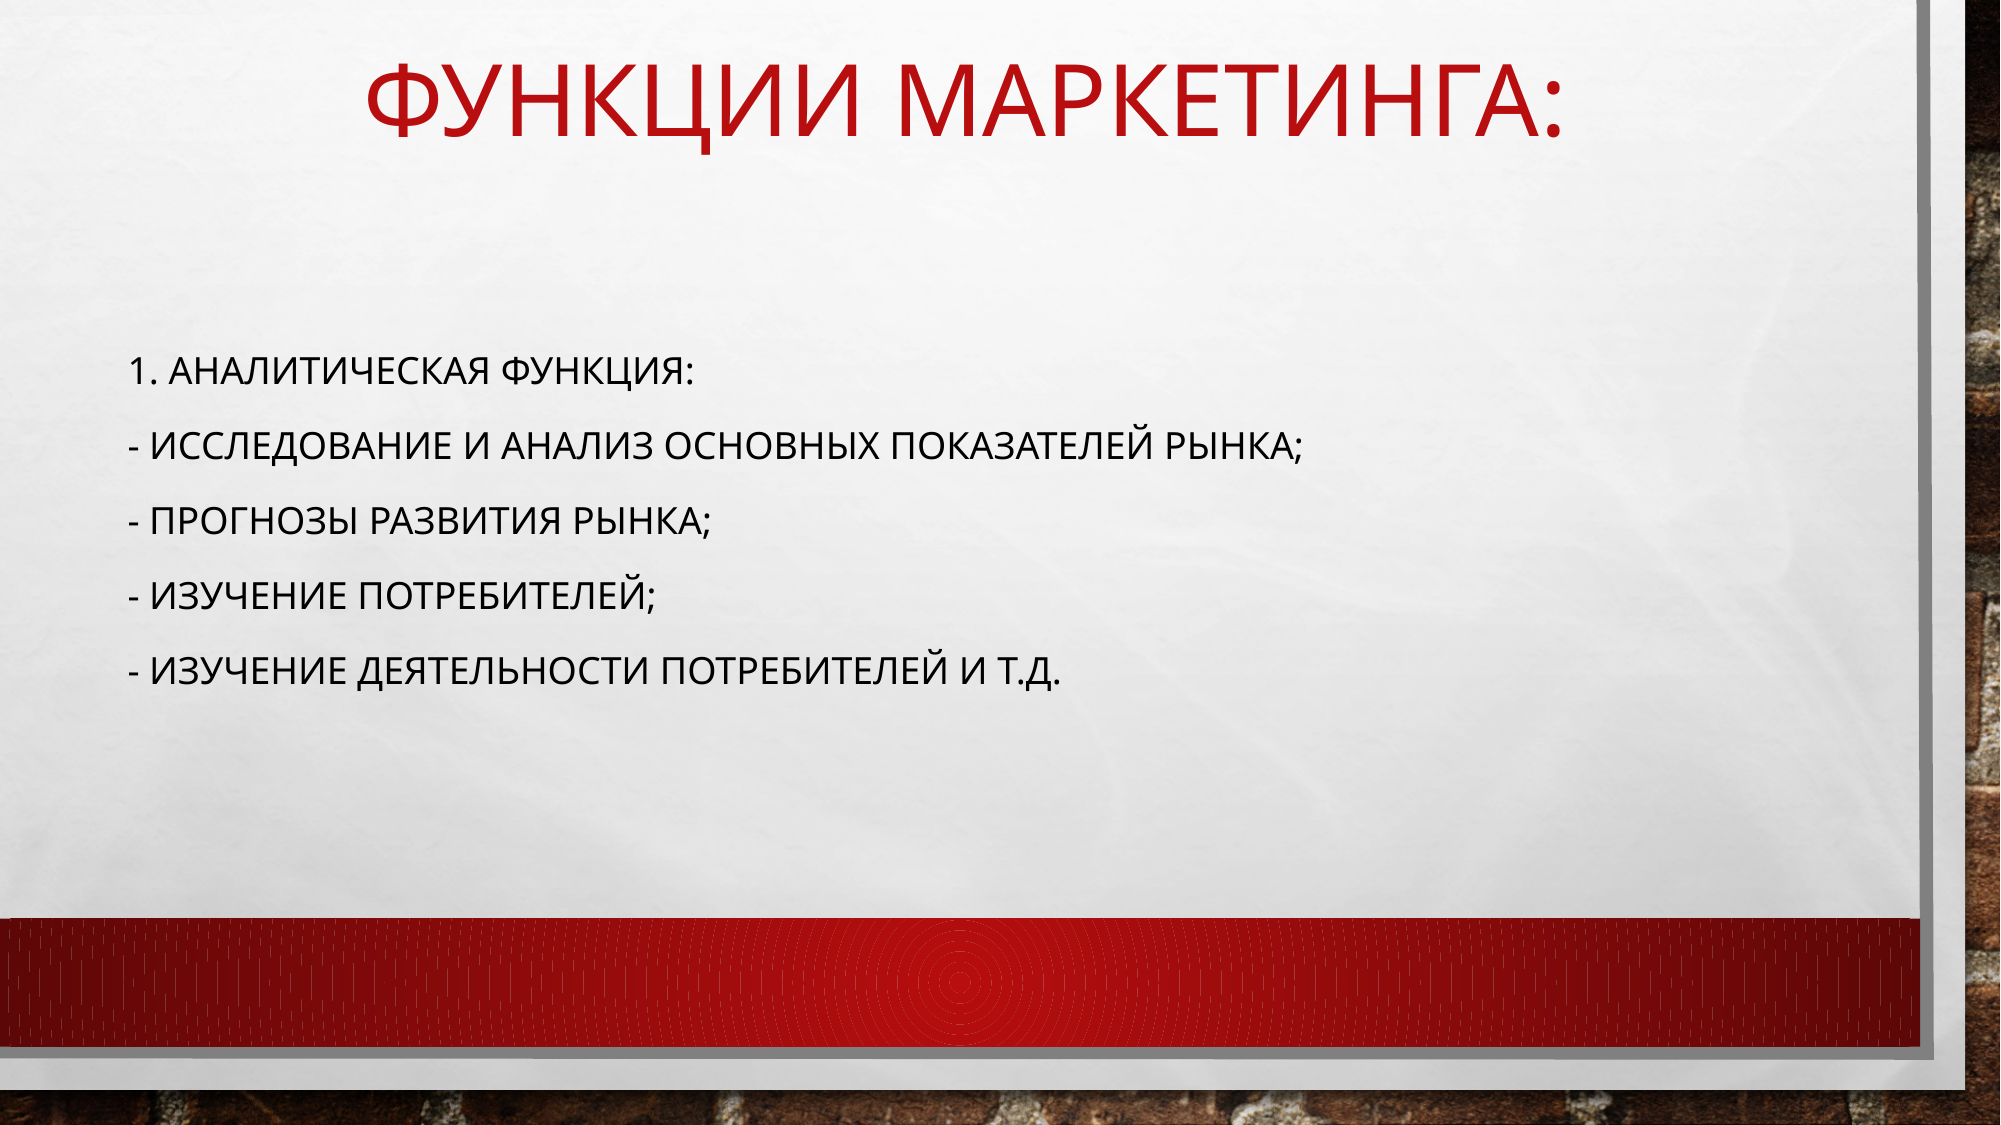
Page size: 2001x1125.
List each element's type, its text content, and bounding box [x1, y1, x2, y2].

title функции маркетинга: [112, 24, 1818, 147]
picture [0, 0, 2000, 1125]
list 1. Аналитическая функция: - исследование и анализ основных показателей рынка; - прогнозы развития рынка; - изучение потребителей; - изучение деятельности потребителей и т.д. [112, 147, 1818, 883]
